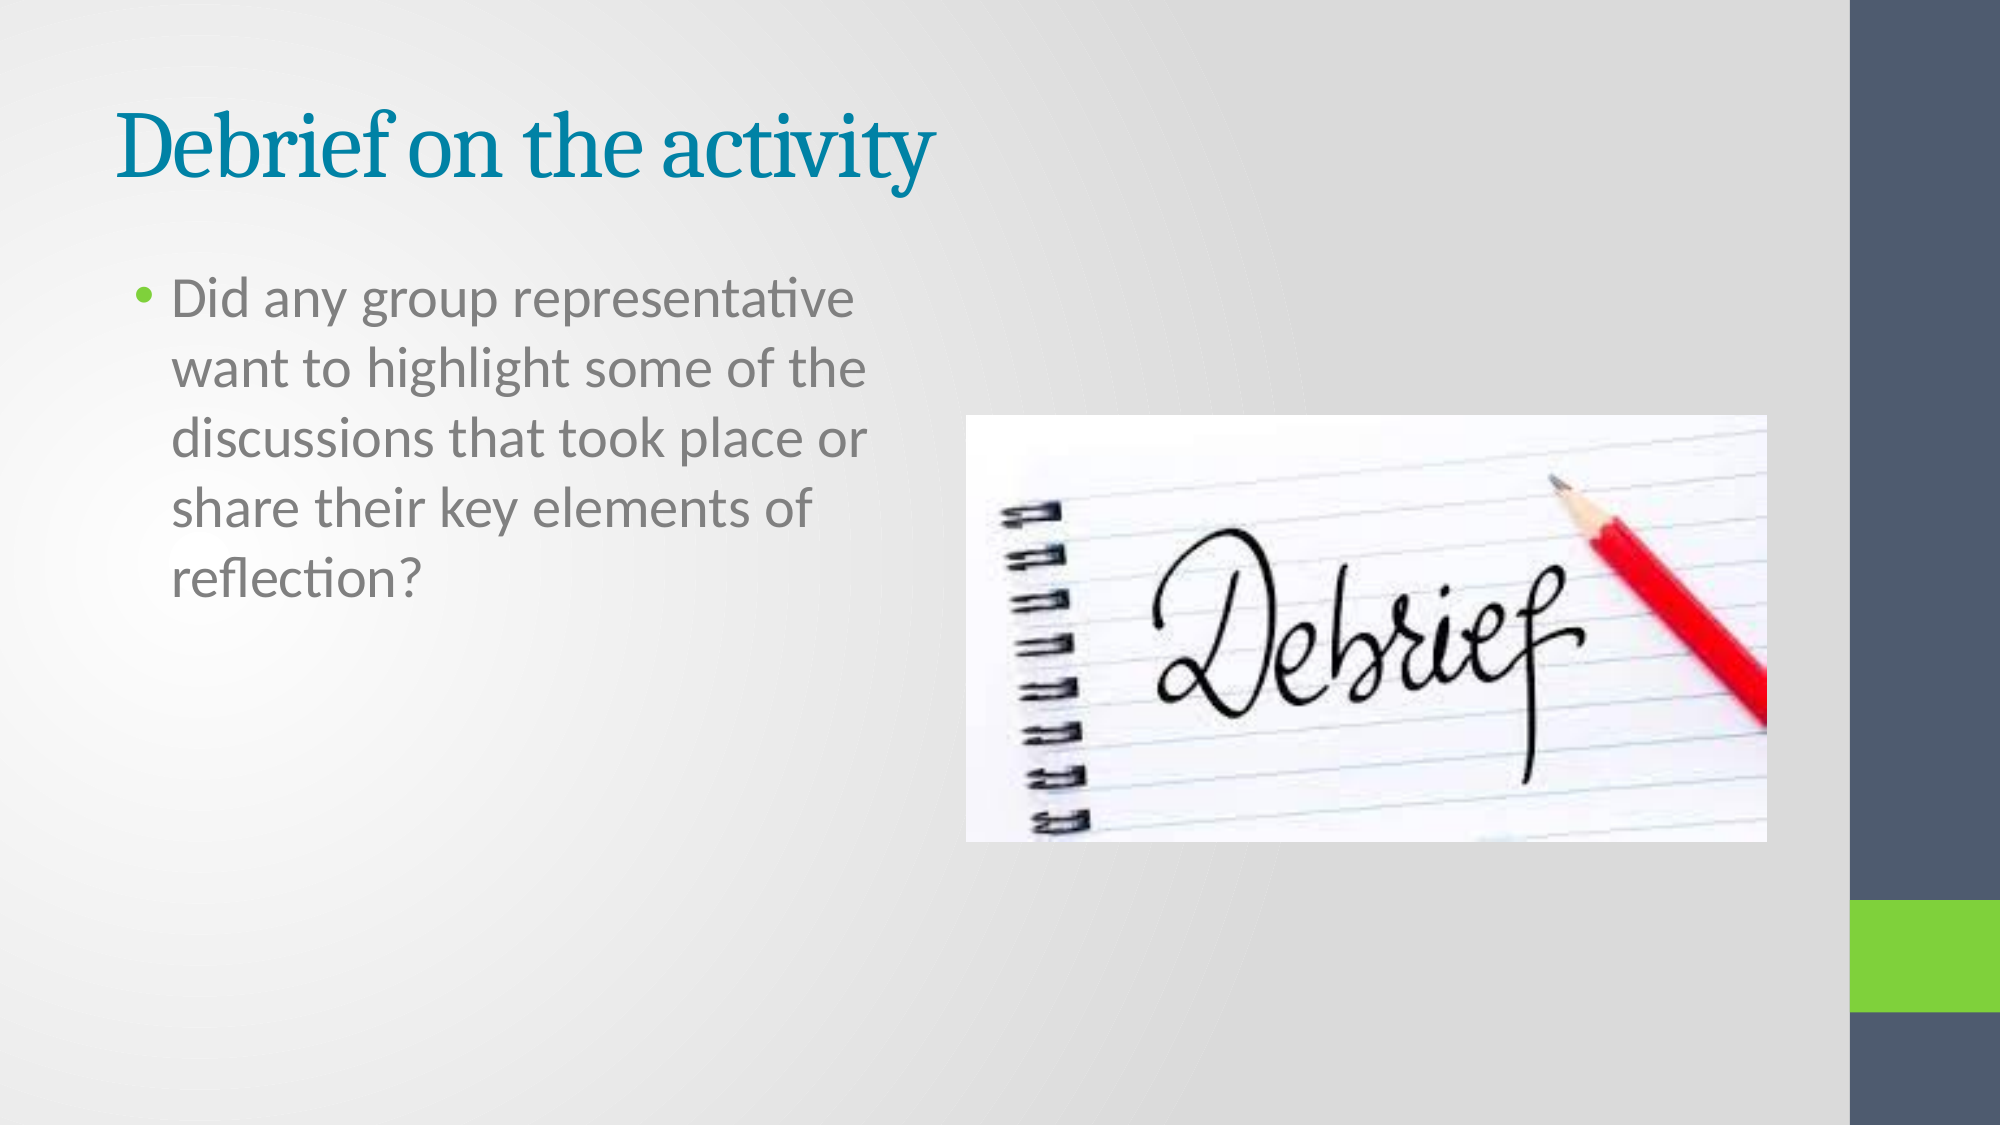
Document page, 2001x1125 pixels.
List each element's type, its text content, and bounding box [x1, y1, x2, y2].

list Did any group representative want to highlight some of the discussions that took place or share their key elements of reflection? [99, 251, 900, 1005]
picture [966, 414, 1768, 842]
title Debrief on the activity [99, 45, 1767, 233]
